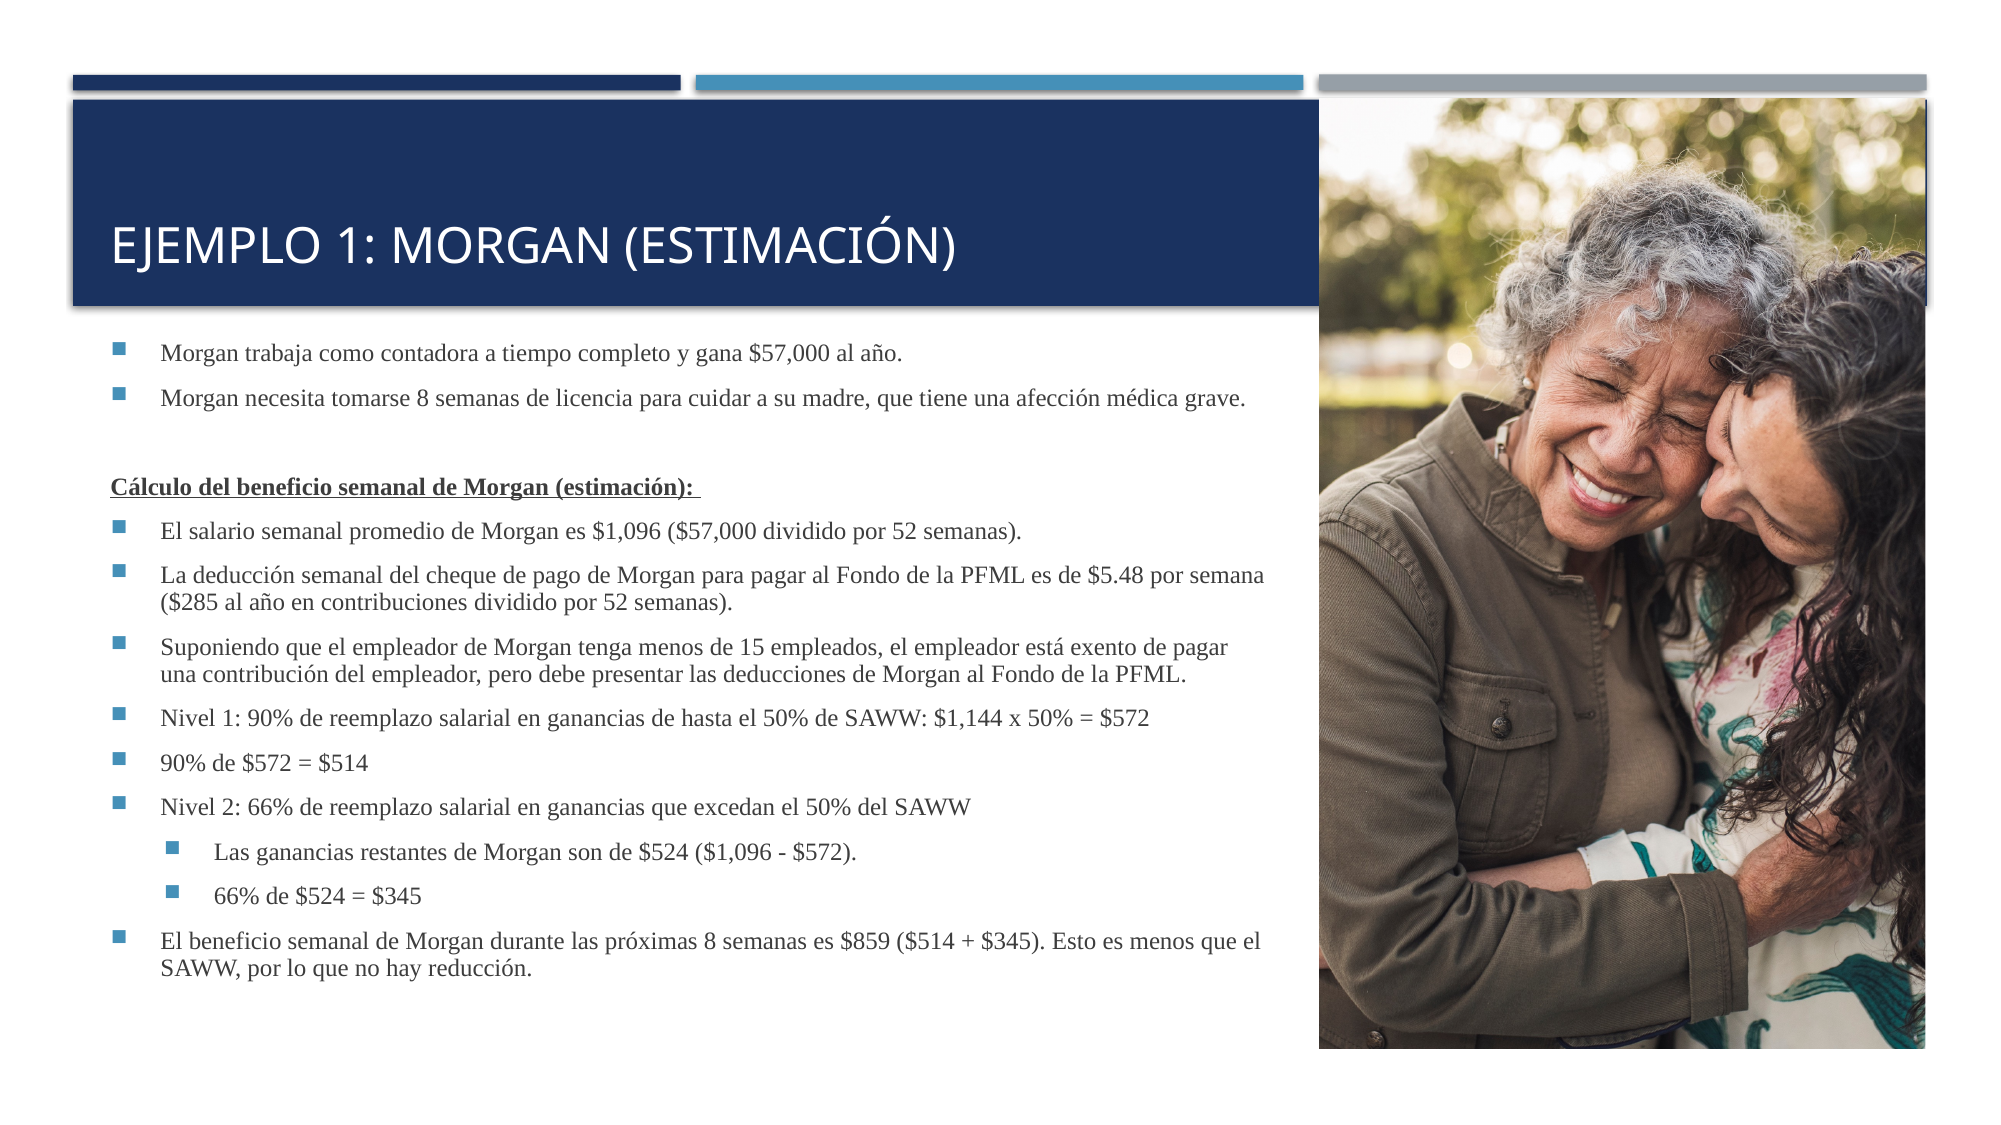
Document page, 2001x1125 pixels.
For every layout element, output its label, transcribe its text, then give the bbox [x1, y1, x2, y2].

title Ejemplo 1: MORGAN (estimación) [95, 115, 1281, 282]
picture [1318, 97, 1926, 1050]
list Morgan trabaja como contadora a tiempo completo y gana $57,000 al año. Morgan necesita tomarse 8 semanas de licencia para cuidar a su madre, que tiene una afección médica grave. Cálculo del beneficio semanal de Morgan (estimación): El salario semanal promedio de Morgan es $1,096 ($57,000 dividido por 52 semanas). La deducción semanal del cheque de pago de Morgan para pagar al Fondo de la PFML es de $5.48 por semana ($285 al año en contribuciones dividido por 52 semanas). Suponiendo que el empleador de Morgan tenga menos de 15 empleados, el empleador está exento de pagar una contribución del empleador, pero debe presentar las deducciones de Morgan al Fondo de la PFML. Nivel 1: 90% de reemplazo salarial en ganancias de hasta el 50% de SAWW: $1,144 x 50% = $572 90% de $572 = $514 Nivel 2: 66% de reemplazo salarial en ganancias que excedan el 50% del SAWW Las ganancias restantes de Morgan son de $524 ($1,096 - $572). 66% de $524 = $345 El beneficio semanal de Morgan durante las próximas 8 semanas es $859 ($514 + $345). Esto es menos que el SAWW, por lo que no hay reducción. [95, 335, 1281, 986]
